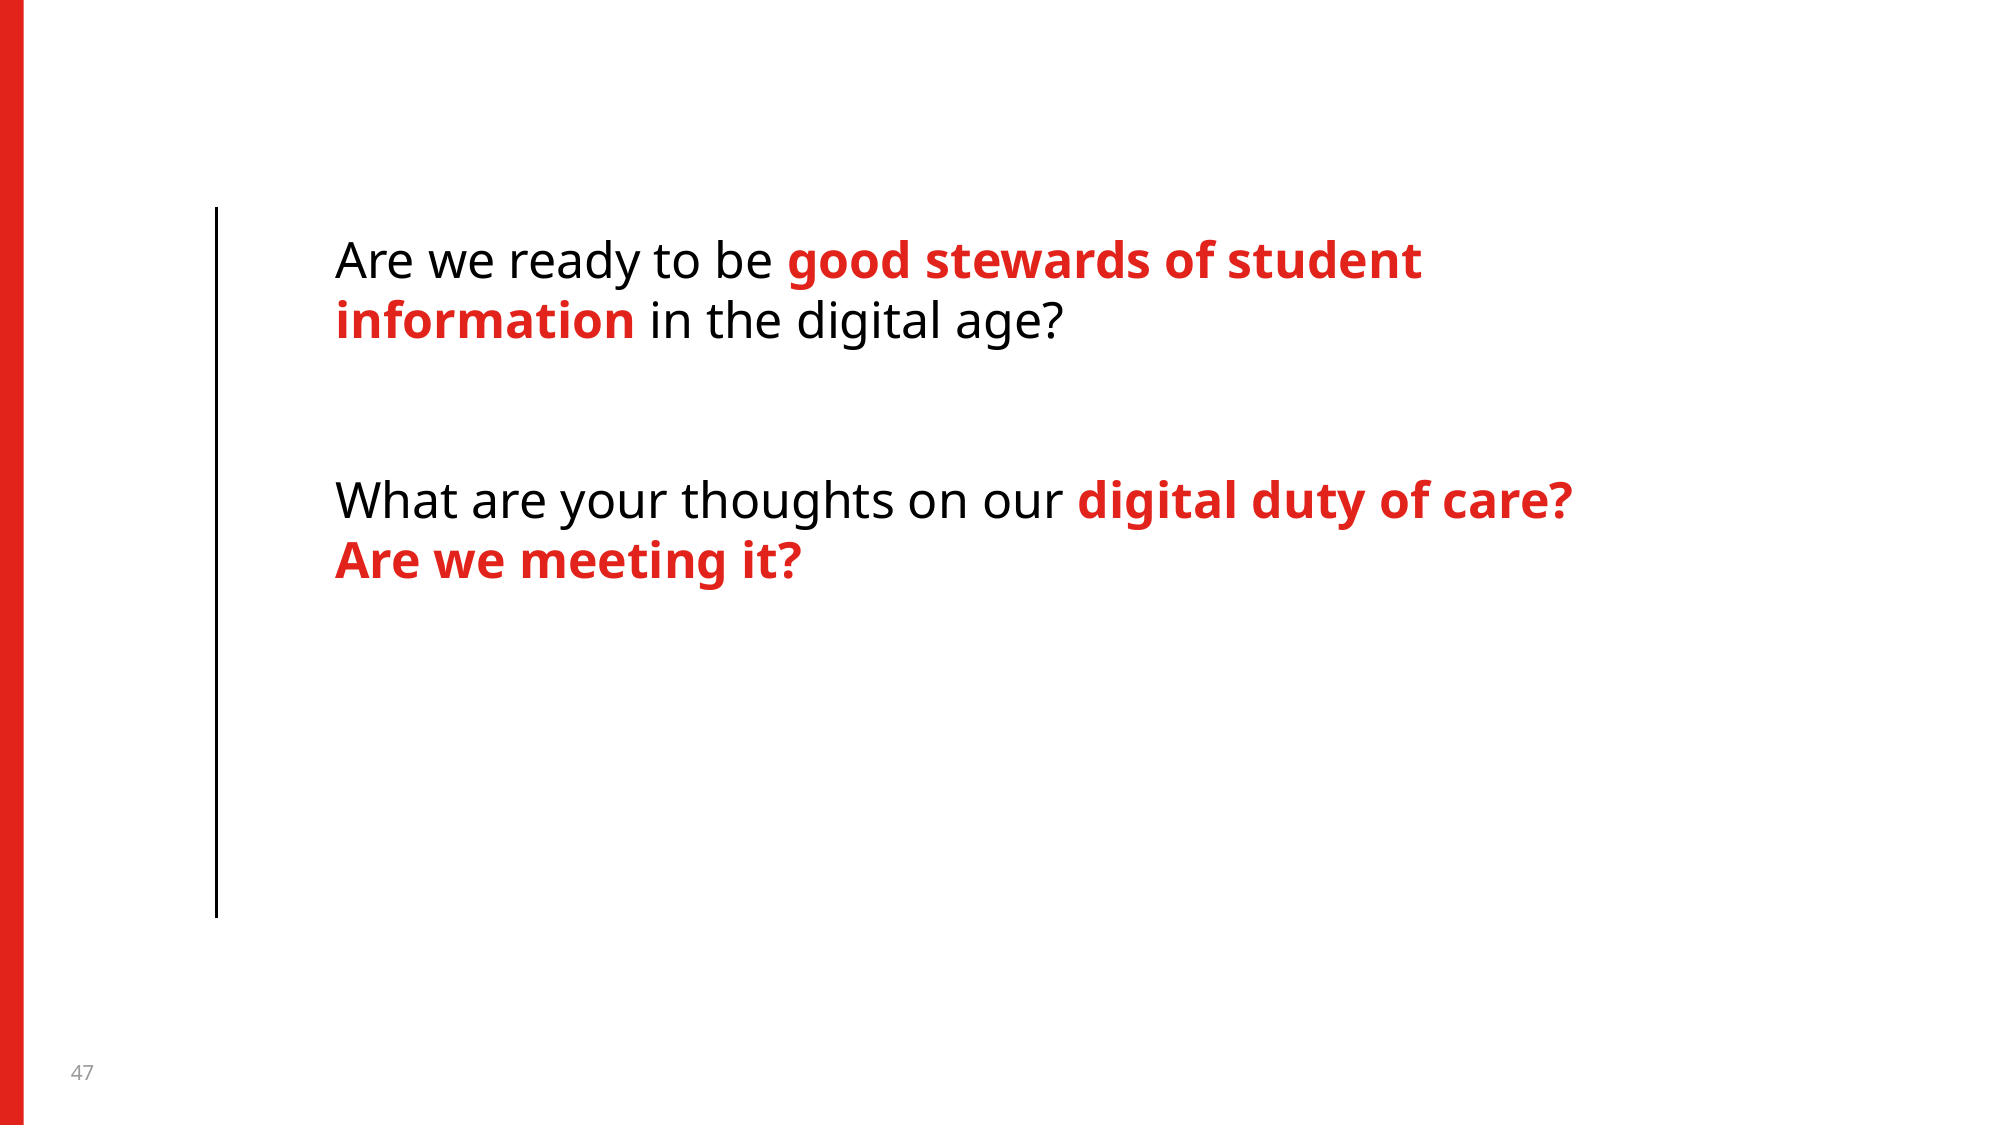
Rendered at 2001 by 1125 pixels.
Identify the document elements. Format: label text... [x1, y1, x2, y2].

text_box Are we ready to be good stewards of student information in the digital age? What are your thoughts on our digital duty of care? Are we meeting it? [320, 220, 1680, 596]
slide_number 47 [70, 1051, 138, 1096]
